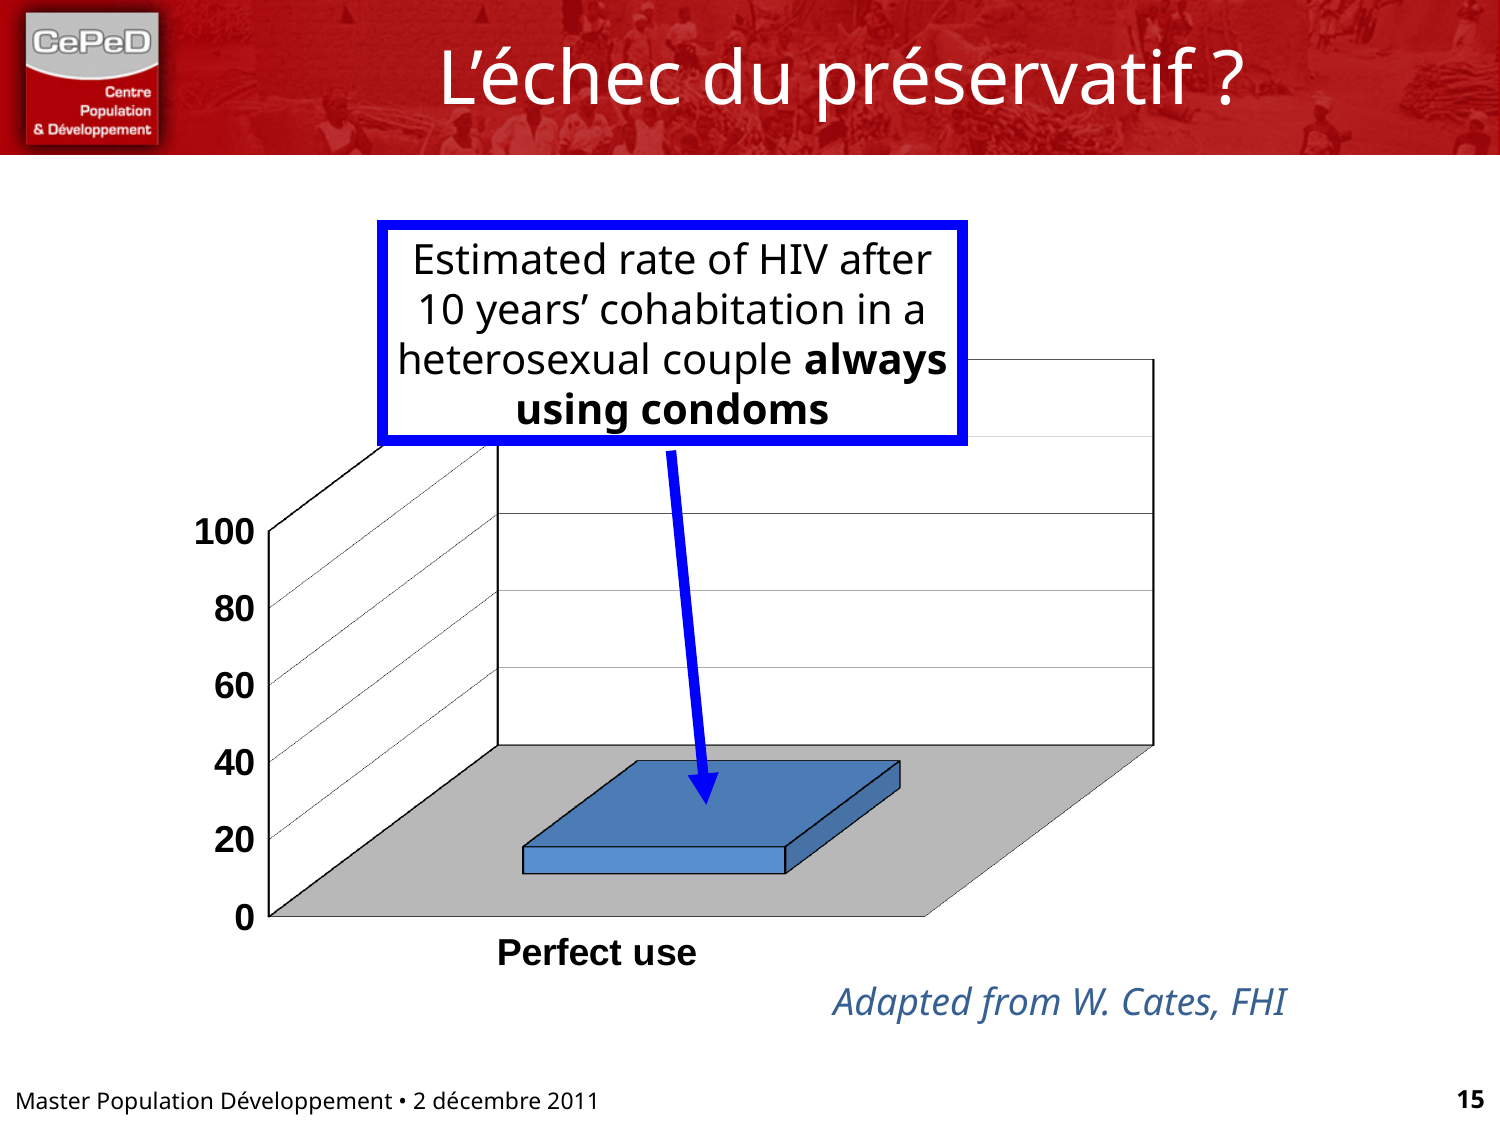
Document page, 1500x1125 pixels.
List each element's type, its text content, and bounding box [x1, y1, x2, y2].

text_box Adapted from W. Cates, FHI [818, 970, 1302, 1031]
slide_number 15 [1376, 1070, 1500, 1125]
picture [0, 0, 1500, 155]
footer Master Population Développement • 2 décembre 2011 [0, 1070, 1105, 1125]
chart [170, 343, 1171, 1012]
title L’échec du préservatif ? [183, 0, 1500, 149]
text_box Estimated rate of HIV after 10 years’ cohabitation in a heterosexual couple always using condoms [382, 225, 963, 342]
